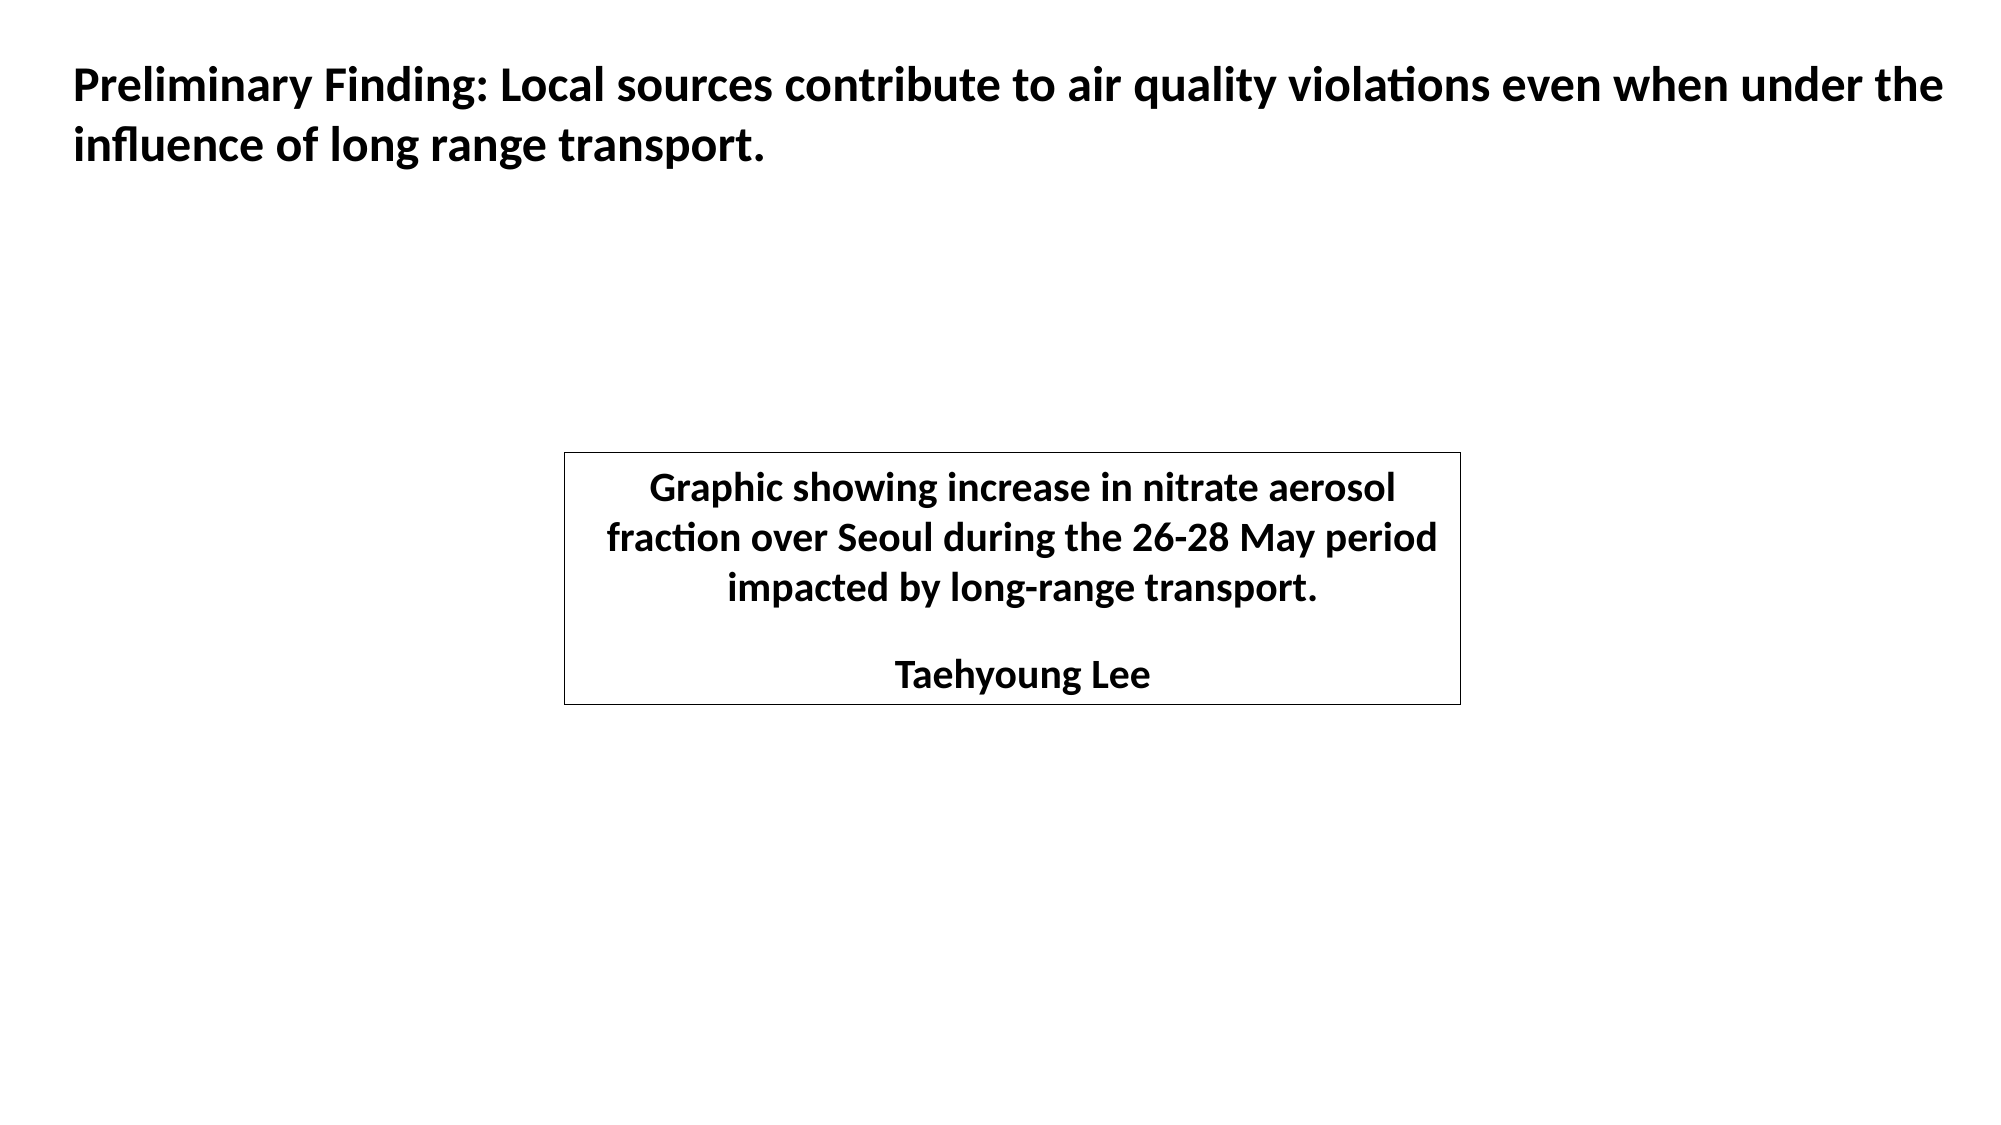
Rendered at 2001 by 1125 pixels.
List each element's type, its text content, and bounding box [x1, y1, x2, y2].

text_box Preliminary Finding: Local sources contribute to air quality violations even when under the influence of long range transport. [37, 43, 1973, 179]
text_box Graphic showing increase in nitrate aerosol fraction over Seoul during the 26-28 May period impacted by long-range transport. Taehyoung Lee [564, 452, 1461, 705]
